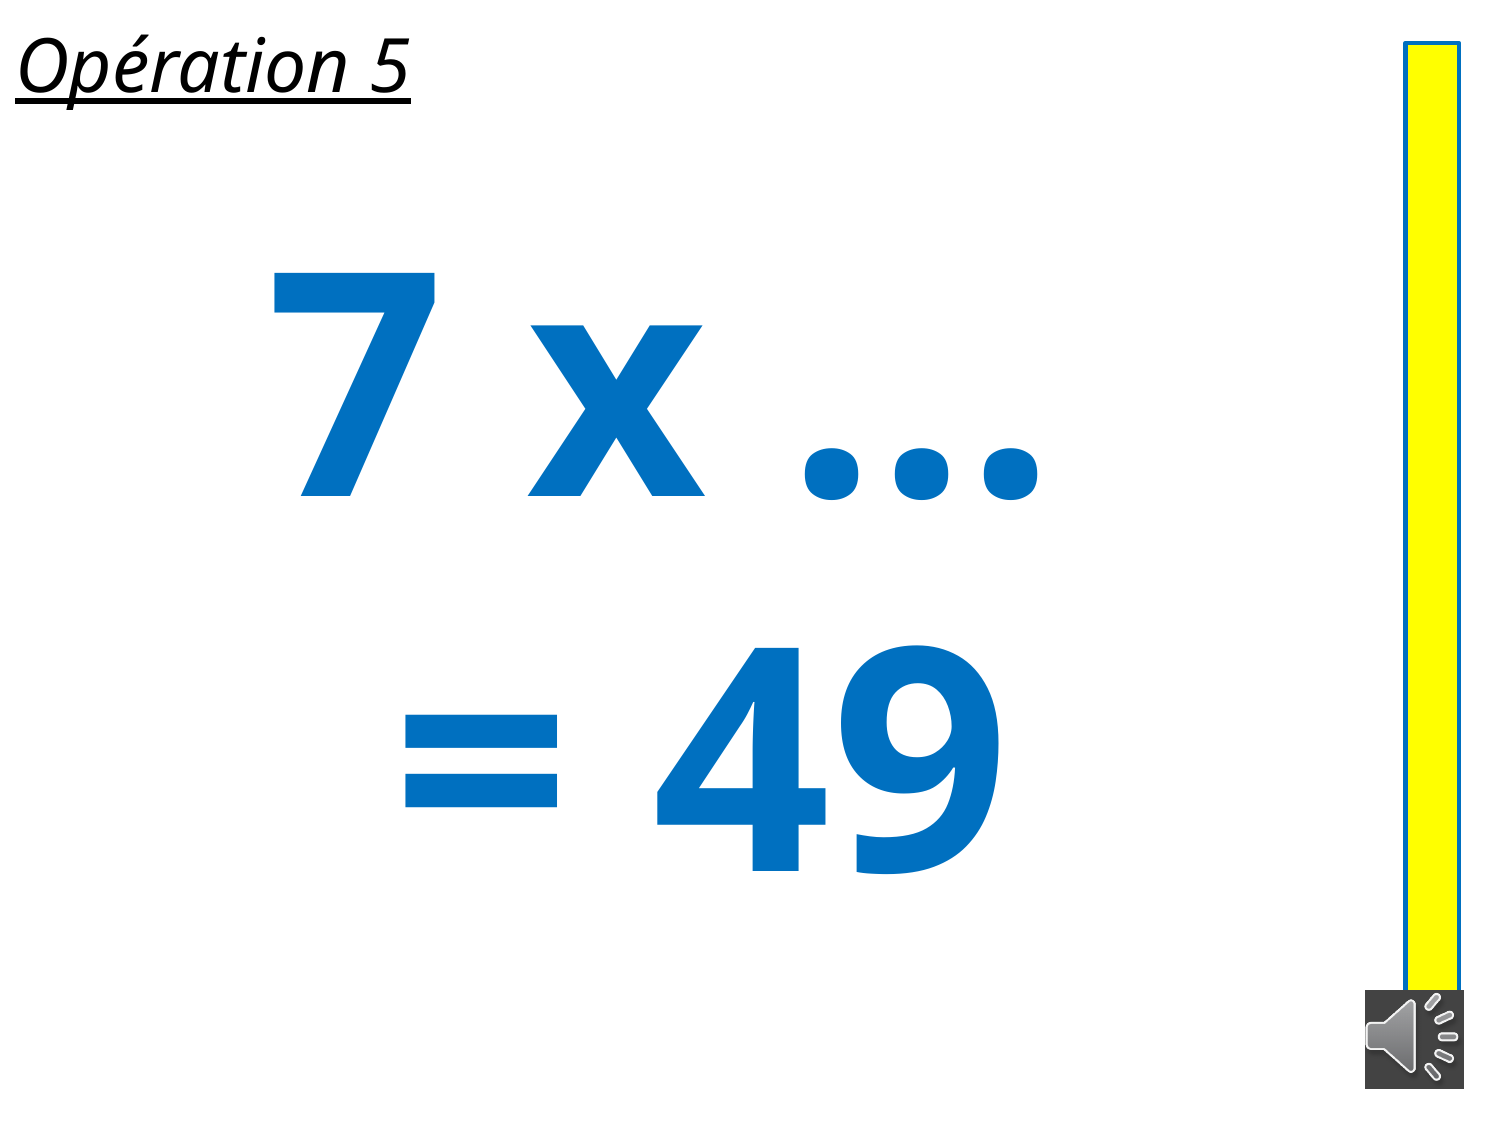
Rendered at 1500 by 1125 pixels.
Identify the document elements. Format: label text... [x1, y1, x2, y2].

text_box 7 x ... = 49 [0, 176, 1403, 941]
title Opération 5 [0, 0, 502, 126]
text_box [1403, 41, 1461, 987]
picture [1364, 989, 1465, 1090]
